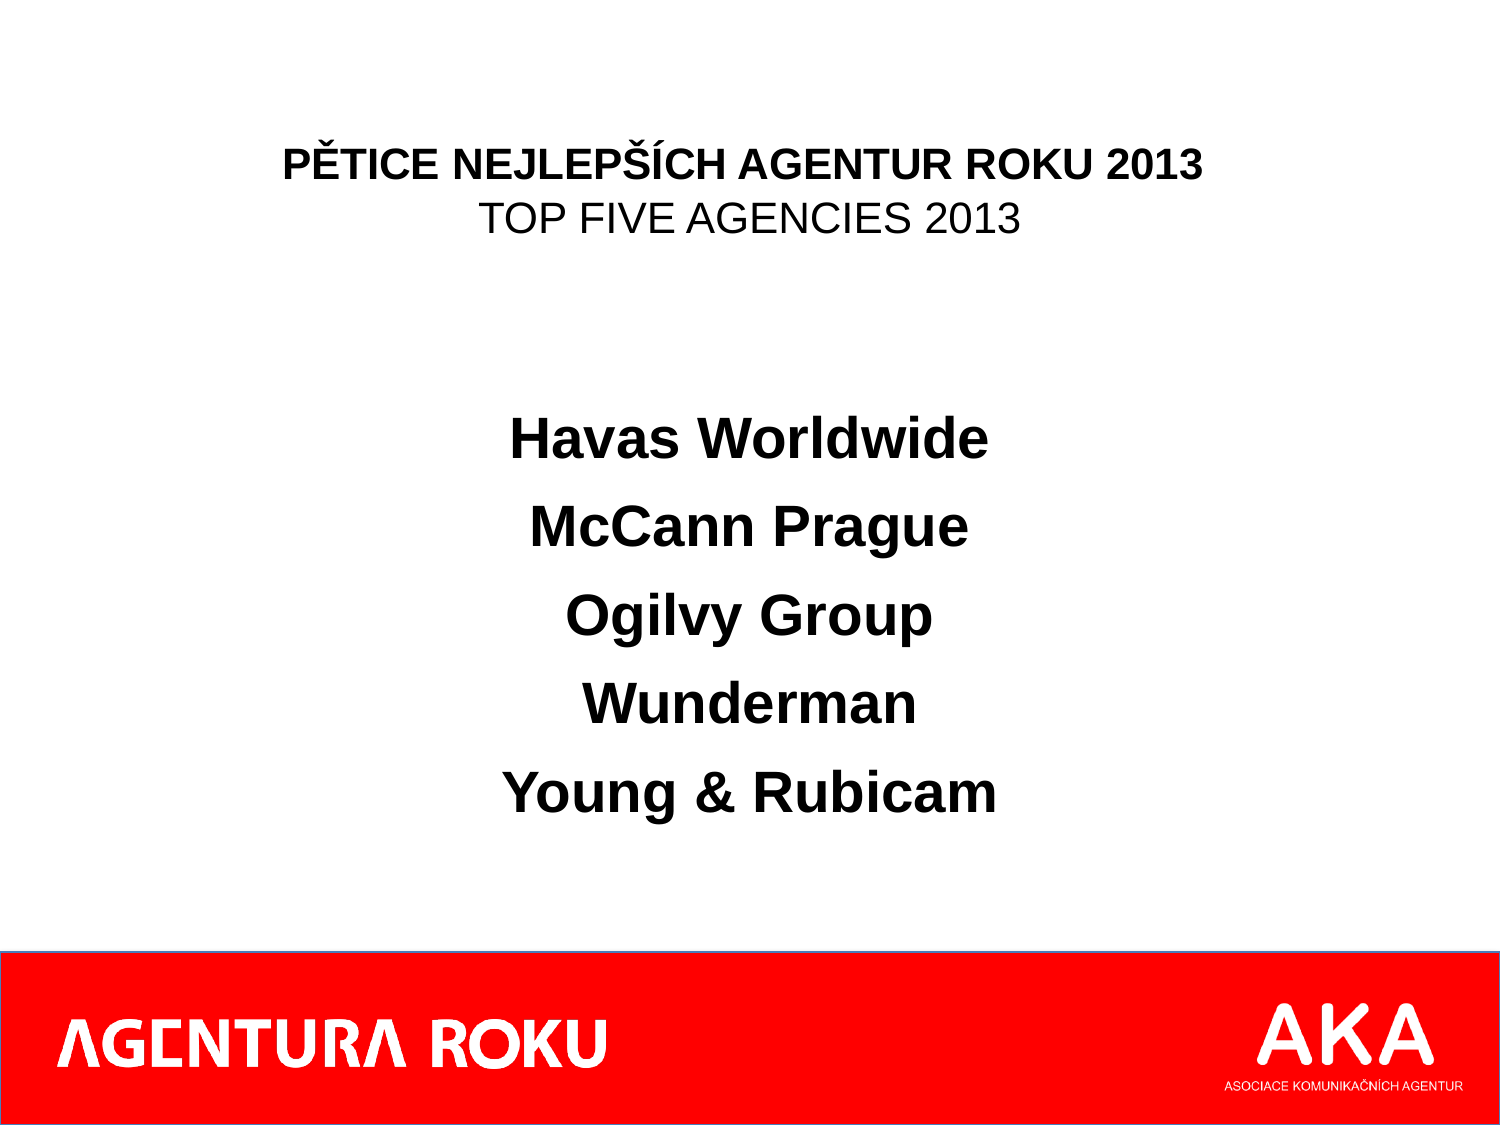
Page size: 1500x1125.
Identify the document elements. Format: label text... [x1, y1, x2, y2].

title PĚTICE NEJLEPŠÍCH AGENTUR ROKU 2013 TOP FIVE AGENCIES 2013 [0, 45, 1500, 303]
list Havas Worldwide McCann Prague Ogilvy Group Wunderman Young & Rubicam [75, 385, 1425, 894]
picture [1222, 999, 1464, 1094]
picture [52, 1015, 609, 1071]
text_box [0, 951, 1500, 1125]
